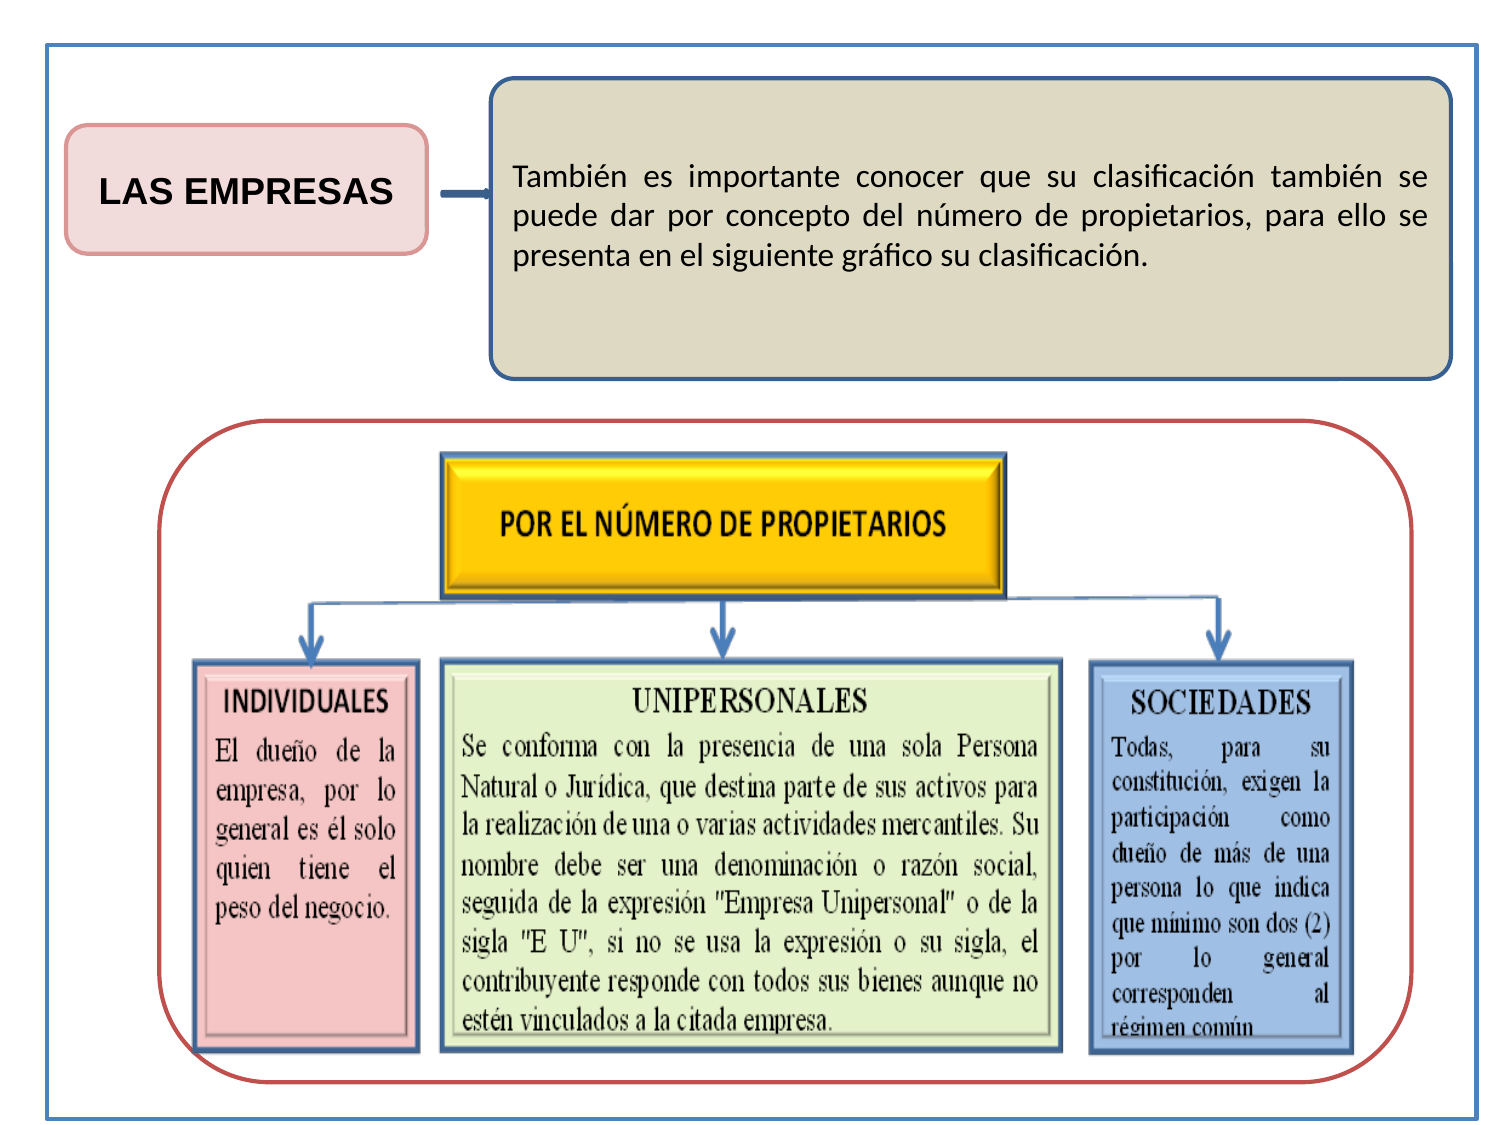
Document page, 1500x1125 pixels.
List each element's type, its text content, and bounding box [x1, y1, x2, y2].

picture [182, 420, 1365, 1071]
text_box [440, 188, 492, 200]
text_box [157, 467, 177, 1036]
text_box [1368, 440, 1414, 1063]
text_box LAS EMPRESAS [63, 122, 429, 256]
text_box [235, 1079, 1336, 1085]
subtitle [45, 43, 1479, 1121]
text_box También es importante conocer que su clasificación también se puede dar por concepto del número de propietarios, para ello se presenta en el siguiente gráfico su clasificación. [488, 76, 1454, 382]
